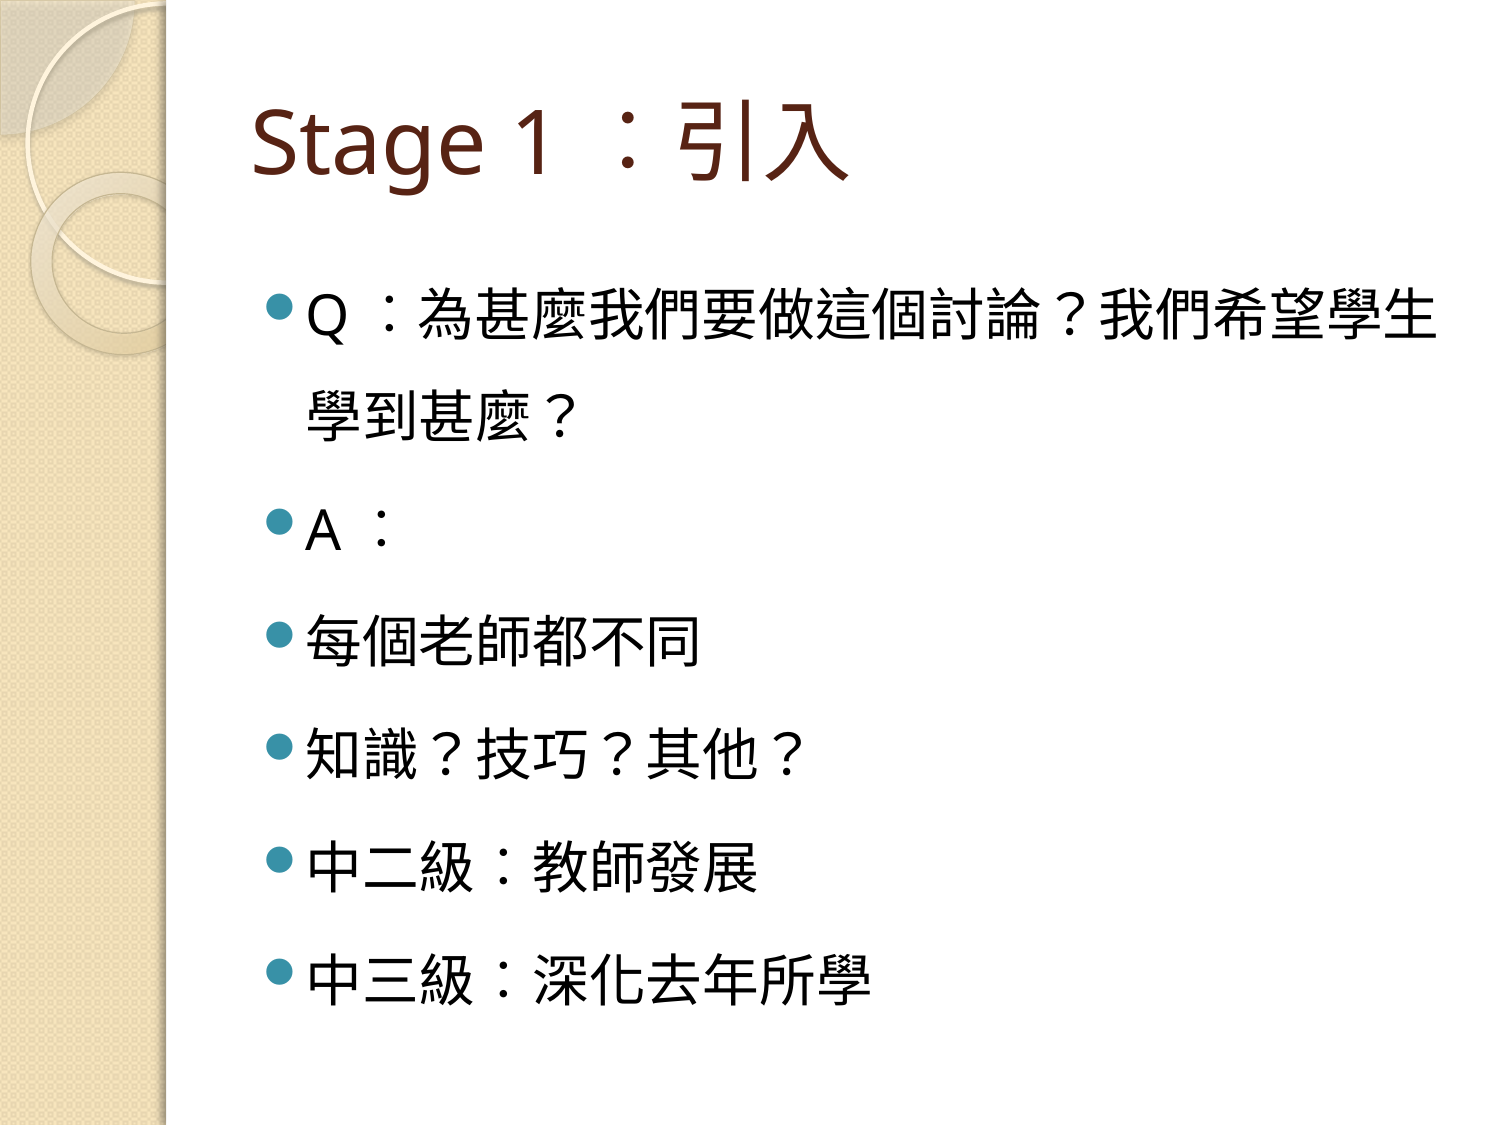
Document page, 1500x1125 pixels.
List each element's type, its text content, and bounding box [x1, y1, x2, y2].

list Q︰為甚麼我們要做這個討論？我們希望學生學到甚麼？ A︰ 每個老師都不同 知識？技巧？其他？ 中二級︰教師發展 中三級︰深化去年所學 [235, 237, 1466, 1025]
title Stage 1︰引入 [235, 45, 1466, 233]
